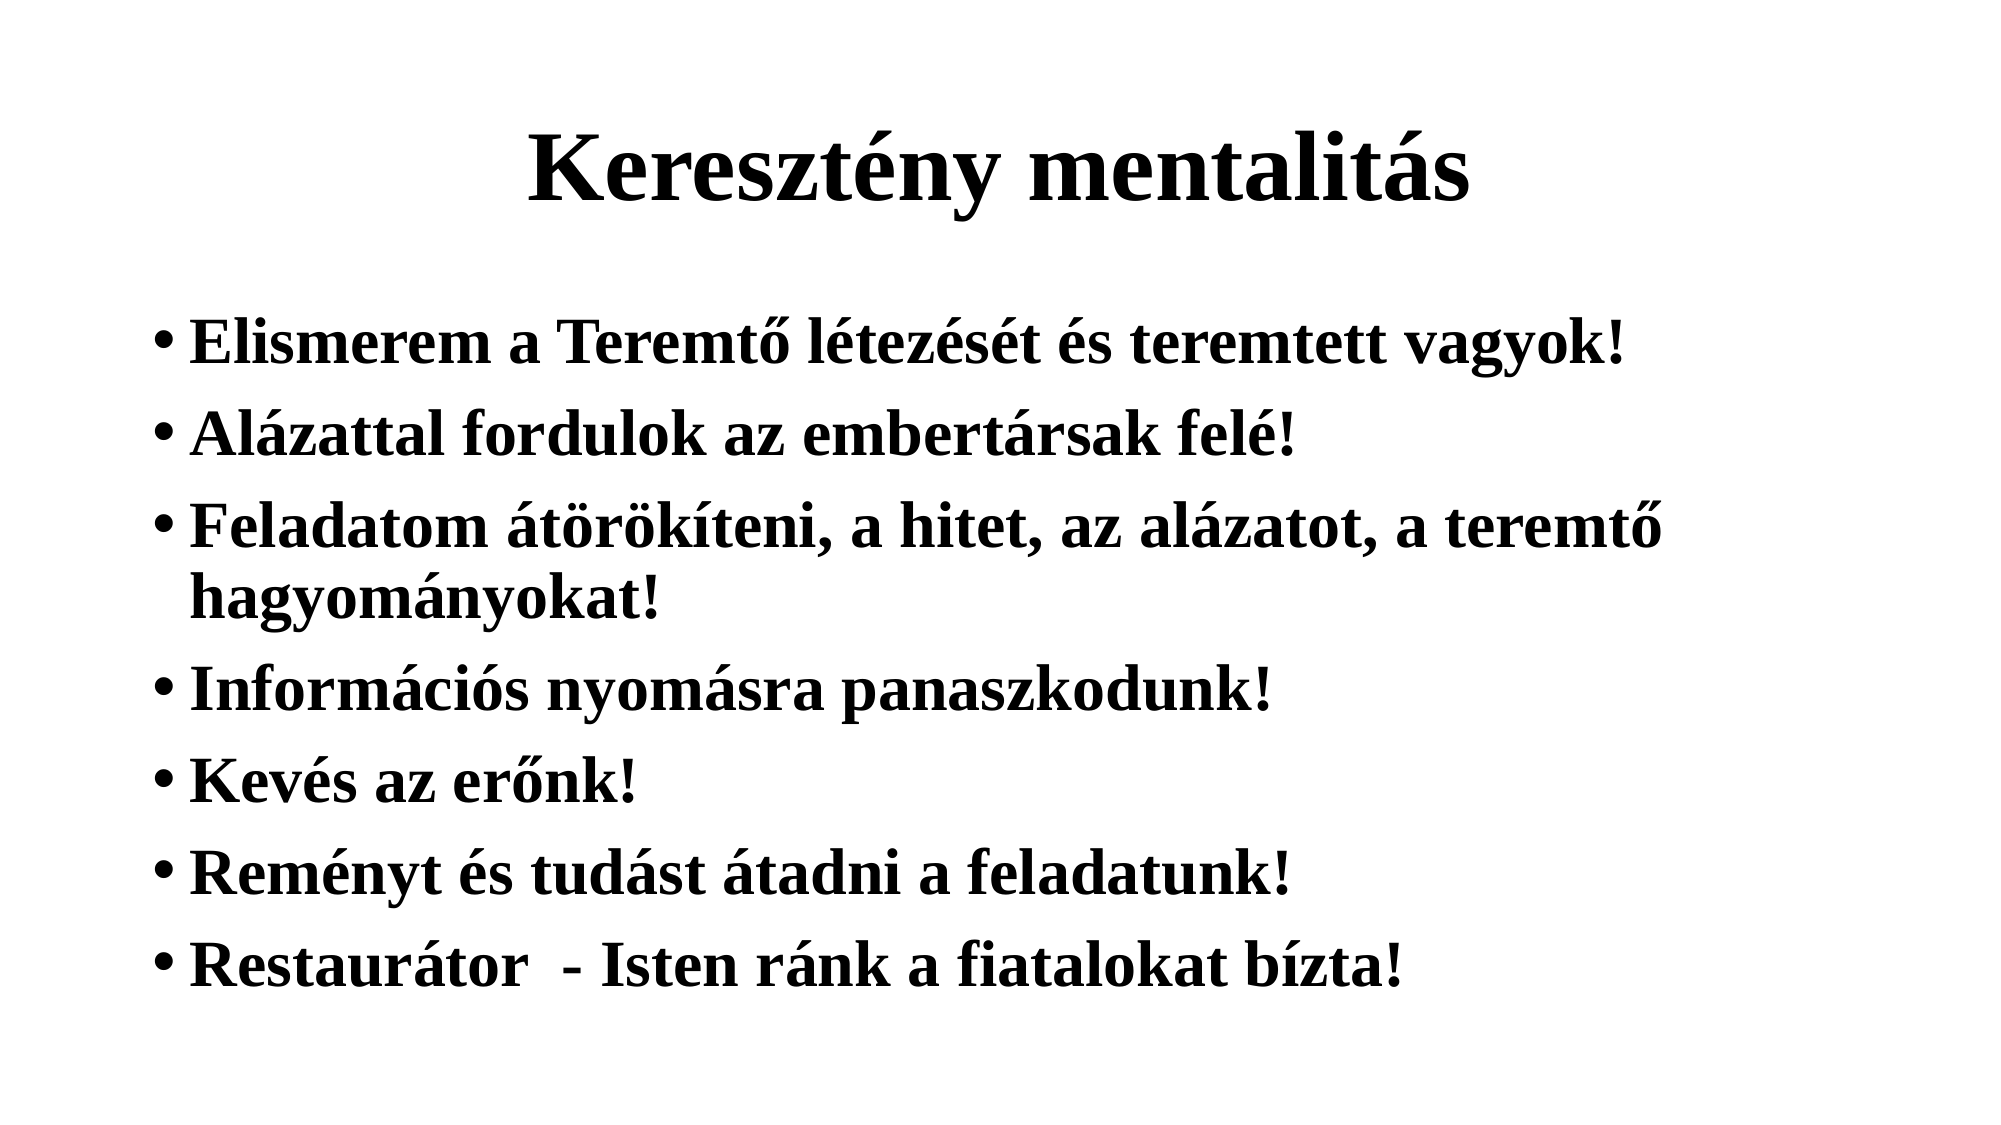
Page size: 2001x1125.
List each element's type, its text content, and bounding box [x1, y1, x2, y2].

list Elismerem a Teremtő létezését és teremtett vagyok! Alázattal fordulok az embertársak felé! Feladatom átörökíteni, a hitet, az alázatot, a teremtő hagyományokat! Információs nyomásra panaszkodunk! Kevés az erőnk! Reményt és tudást átadni a feladatunk! Restaurátor - Isten ránk a fiatalokat bízta! [137, 299, 1863, 1014]
title Keresztény mentalitás [137, 59, 1863, 278]
